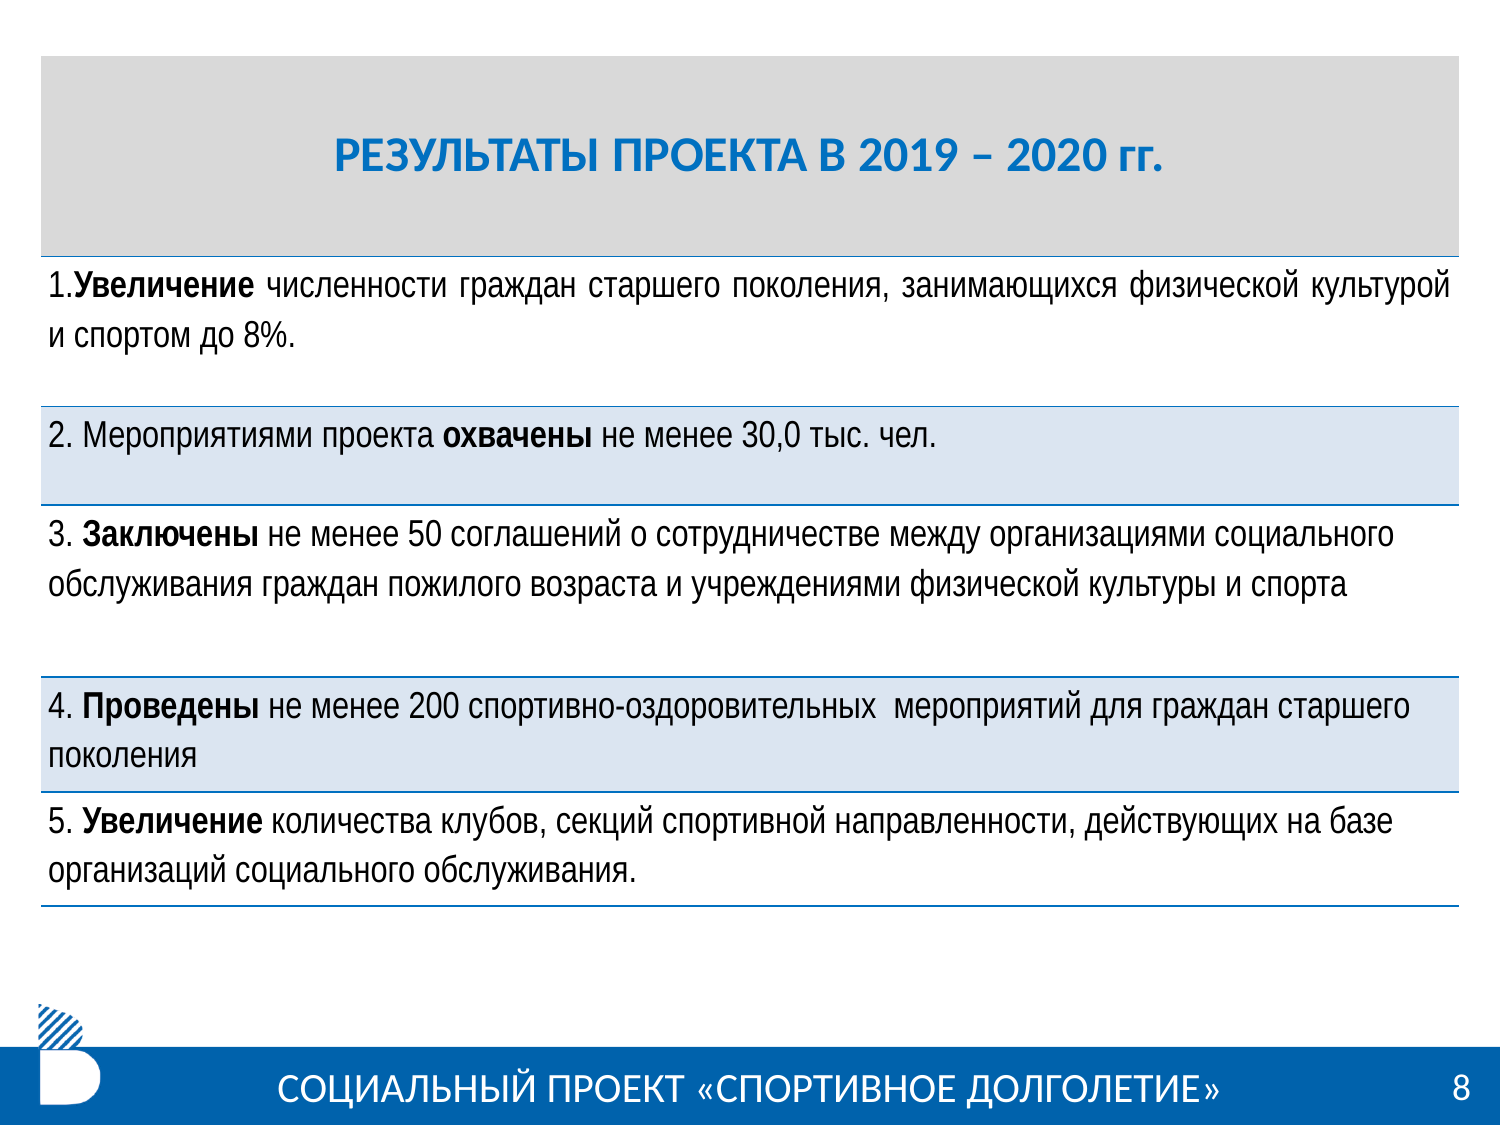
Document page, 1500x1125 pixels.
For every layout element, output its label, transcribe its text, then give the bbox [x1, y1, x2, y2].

text_box СОЦИАЛЬНЫЙ ПРОЕКТ «СПОРТИВНОЕ ДОЛГОЛЕТИЕ» [0, 1045, 1500, 1125]
picture [37, 1003, 101, 1107]
slide_number 8 [1423, 1046, 1500, 1125]
table_cell 2. Мероприятиями проекта охвачены не менее 30,0 тыс. чел. [41, 407, 1459, 504]
table_cell 1.Увеличение численности граждан старшего поколения, занимающихся физической культурой и спортом до 8%. [41, 257, 1459, 406]
table_cell 4. Проведены не менее 200 спортивно-оздоровительных мероприятий для граждан старшего поколения [41, 678, 1459, 791]
title СОЦИАЛЬНЫЙ ПРОЕКТ «МНОГОДЕТНАЯ СЕМЬЯ — ЗАБОТА ОБЩАЯ» [159, 6, 1471, 126]
table_cell 5. Увеличение количества клубов, секций спортивной направленности, действующих на базе организаций социального обслуживания. [41, 793, 1459, 905]
table_header РЕЗУЛЬТАТЫ ПРОЕКТА В 2019 – 2020 гг. [41, 56, 1459, 256]
table_cell 3. Заключены не менее 50 соглашений о сотрудничестве между организациями социального обслуживания граждан пожилого возраста и учреждениями физической культуры и спорта [41, 506, 1459, 676]
